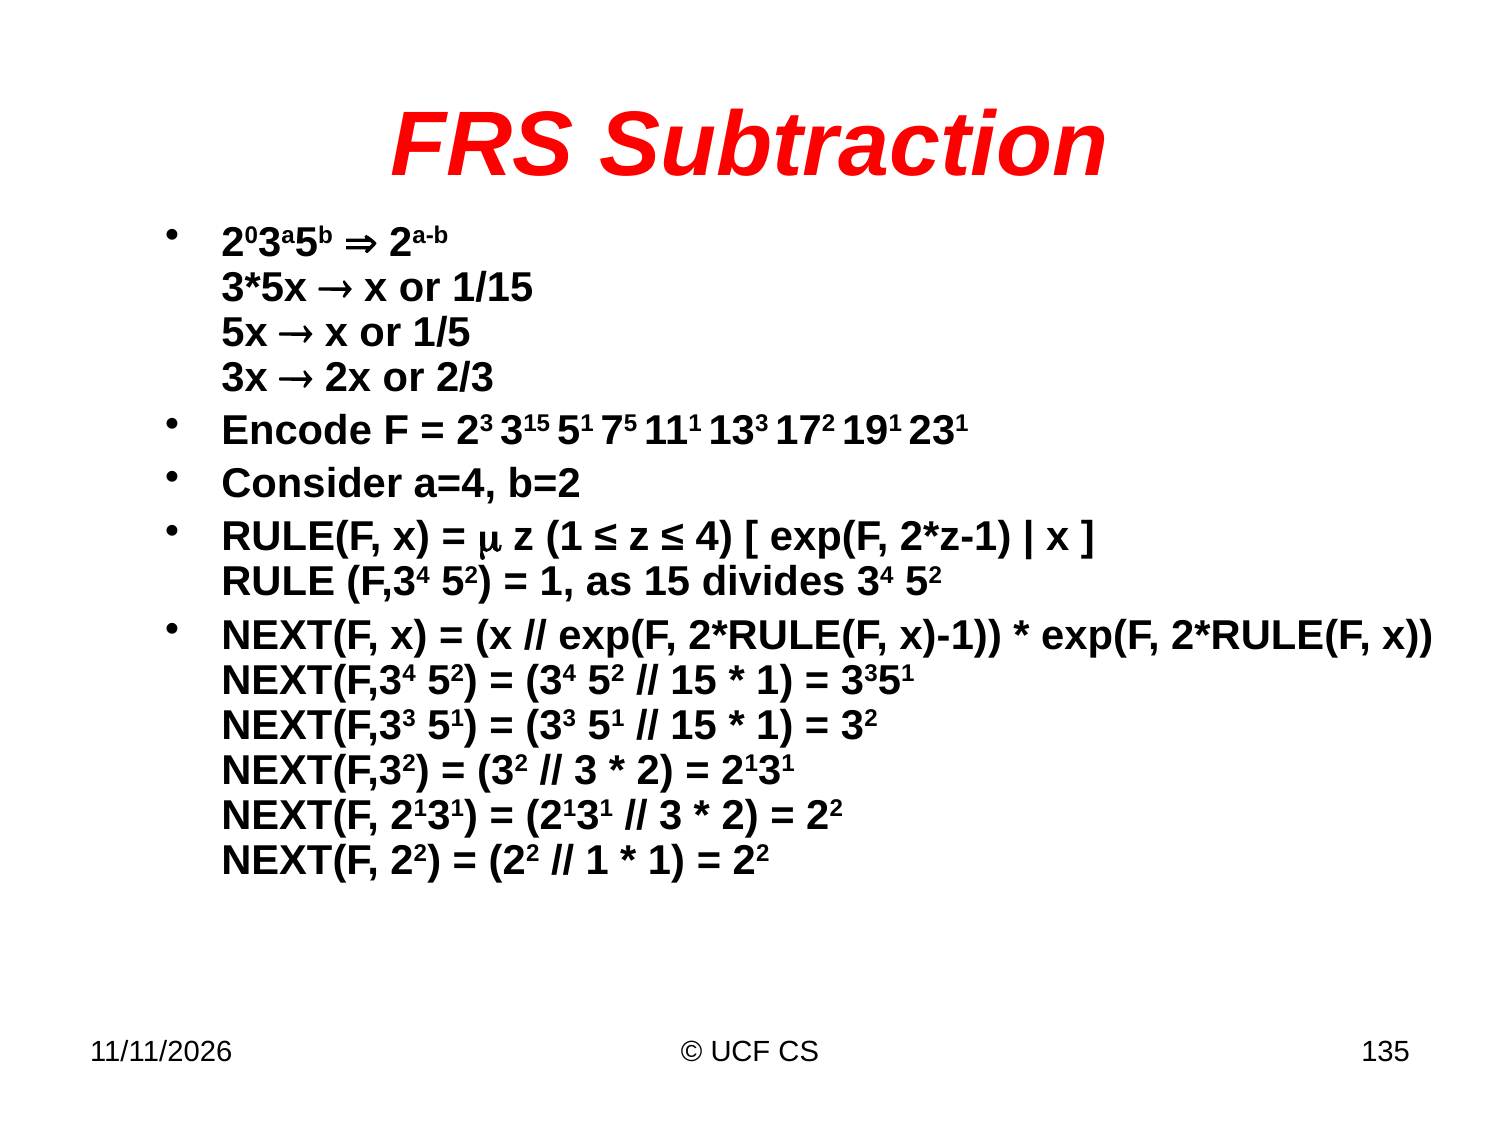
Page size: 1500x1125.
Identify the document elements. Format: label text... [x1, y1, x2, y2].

footer © UCF CS [512, 1024, 988, 1103]
slide_number 135 [1074, 1024, 1426, 1103]
list 203a5b  2a-b 3*5x  x or 1/15 5x  x or 1/5 3x  2x or 2/3 Encode F = 23 315 51 75 111 133 172 191 231 Consider a=4, b=2 RULE(F, x) =  z (1 ≤ z ≤ 4) [ exp(F, 2*z-1) | x ] RULE (F,34 52) = 1, as 15 divides 34 52 NEXT(F, x) = (x // exp(F, 2*RULE(F, x)-1)) * exp(F, 2*RULE(F, x)) NEXT(F,34 52) = (34 52 // 15 * 1) = 3351 NEXT(F,33 51) = (33 51 // 15 * 1) = 32 NEXT(F,32) = (32 // 3 * 2) = 2131 NEXT(F, 2131) = (2131 // 3 * 2) = 22 NEXT(F, 22) = (22 // 1 * 1) = 22 [150, 212, 1500, 955]
title FRS Subtraction [75, 45, 1425, 233]
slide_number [74, 1024, 426, 1103]
